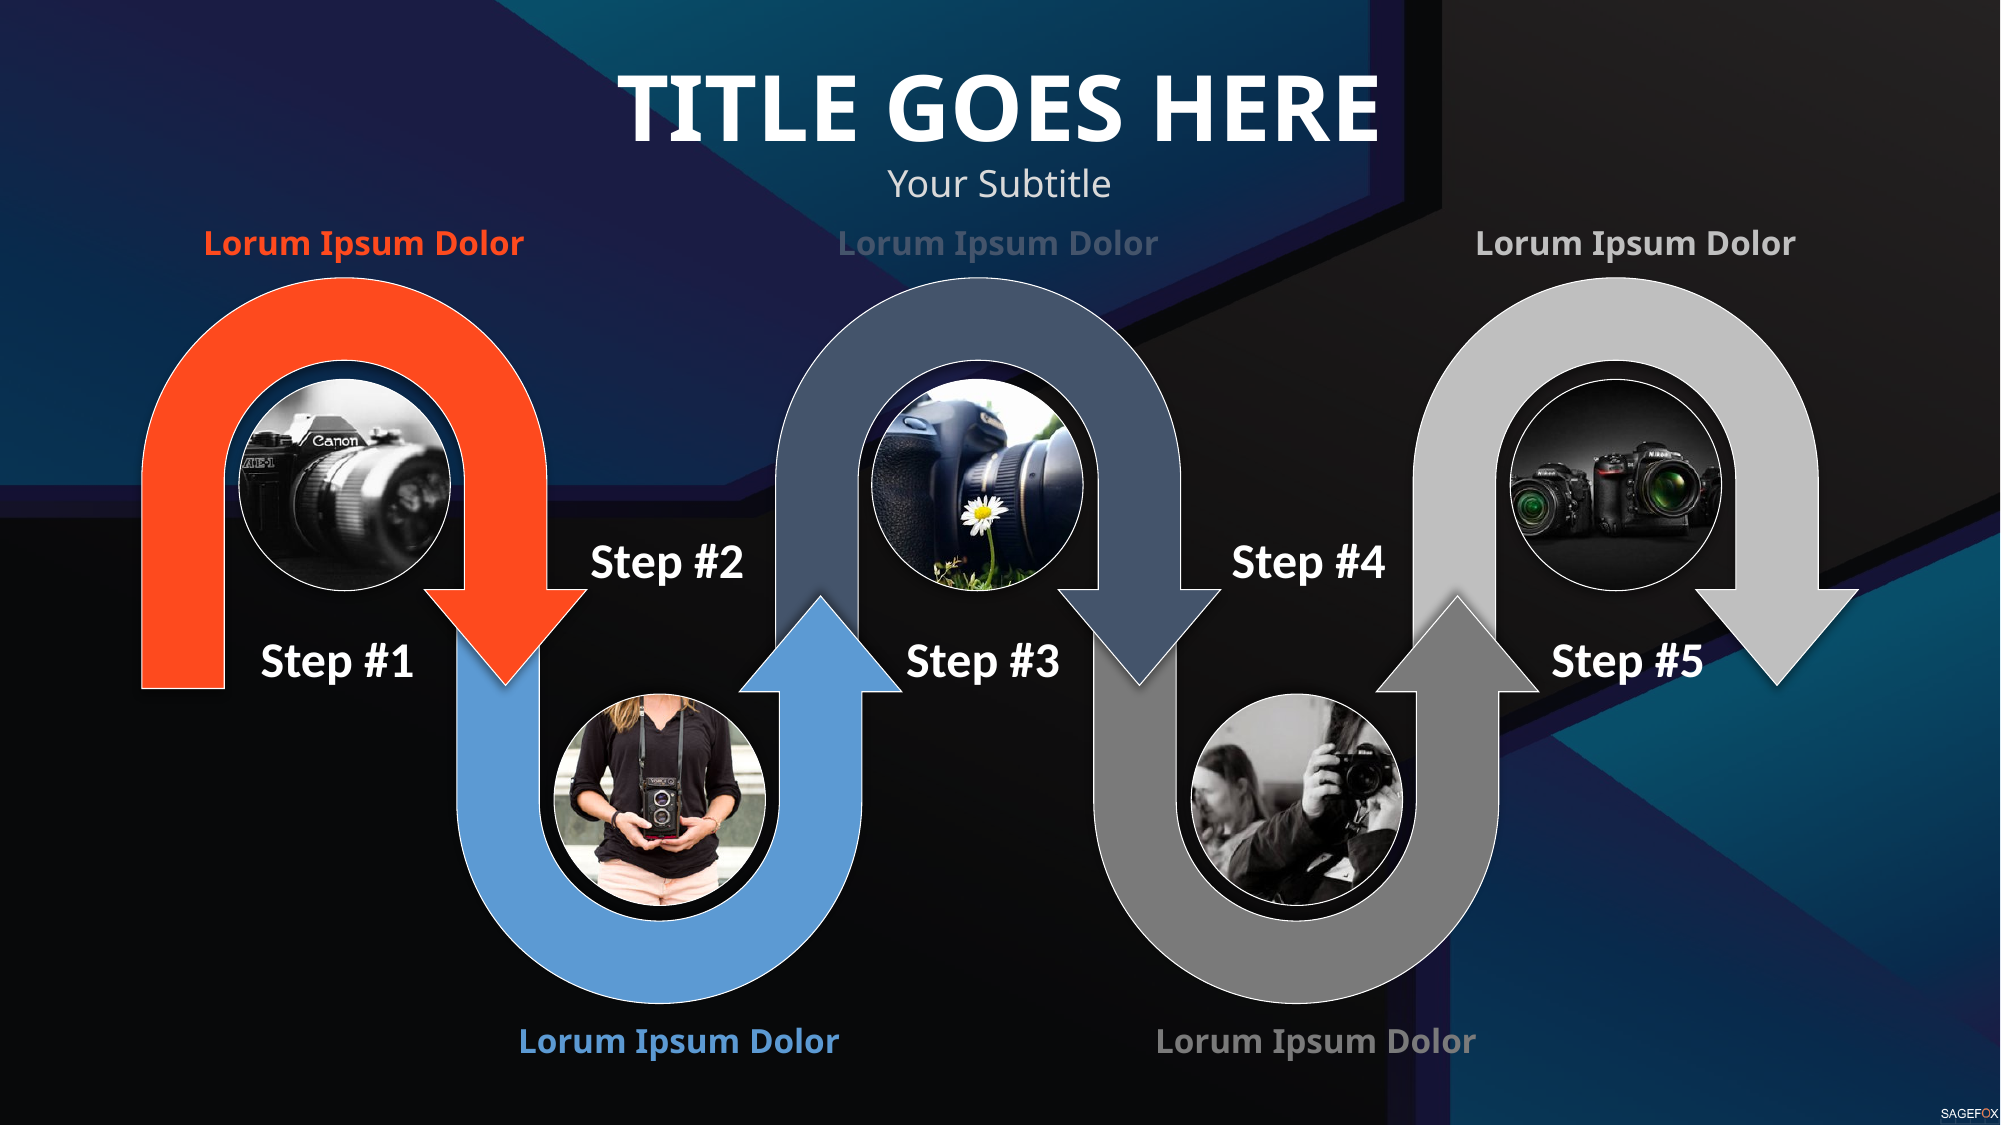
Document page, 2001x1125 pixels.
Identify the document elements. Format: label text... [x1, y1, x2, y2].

picture [1983, 599, 1995, 604]
picture [1710, 721, 1727, 727]
text_box [1412, 276, 1861, 687]
picture [1965, 607, 1981, 612]
picture [1820, 673, 1836, 678]
text_box Lorum Ipsum Dolor [1455, 222, 1817, 263]
text_box [553, 693, 767, 907]
text_box [1092, 594, 1541, 1005]
picture [1892, 640, 1904, 645]
text_box Lorum Ipsum Dolor [498, 1020, 860, 1061]
picture [1729, 713, 1745, 719]
picture [1856, 656, 1868, 661]
picture [1911, 631, 1927, 637]
picture [1947, 615, 1959, 620]
picture [1619, 762, 1636, 768]
text_box [140, 276, 590, 690]
text_box [237, 378, 452, 592]
text_box Step #5 [1551, 627, 1706, 688]
text_box [774, 276, 1223, 687]
text_box Lorum Ipsum Dolor [183, 222, 545, 263]
picture [1638, 754, 1649, 760]
picture [1838, 664, 1854, 670]
text_box [1190, 693, 1404, 907]
text_box Step #3 [905, 627, 1061, 688]
picture [1874, 648, 1886, 653]
text_box Step #4 [1231, 528, 1386, 589]
text_box [455, 594, 905, 1005]
picture [1747, 705, 1763, 710]
text_box TITLE GOES HERE Your Subtitle [548, 42, 1452, 212]
text_box Lorum Ipsum Dolor [817, 222, 1179, 263]
text_box [870, 378, 1085, 592]
text_box Step #1 [260, 627, 415, 688]
picture [1929, 623, 1940, 629]
text_box Lorum Ipsum Dolor [1135, 1020, 1497, 1061]
text_box Step #2 [590, 528, 745, 589]
picture [1692, 730, 1704, 735]
text_box [1509, 378, 1723, 592]
picture [1674, 738, 1690, 743]
picture [1656, 746, 1668, 751]
picture [1801, 681, 1813, 686]
picture [0, 0, 2001, 1125]
